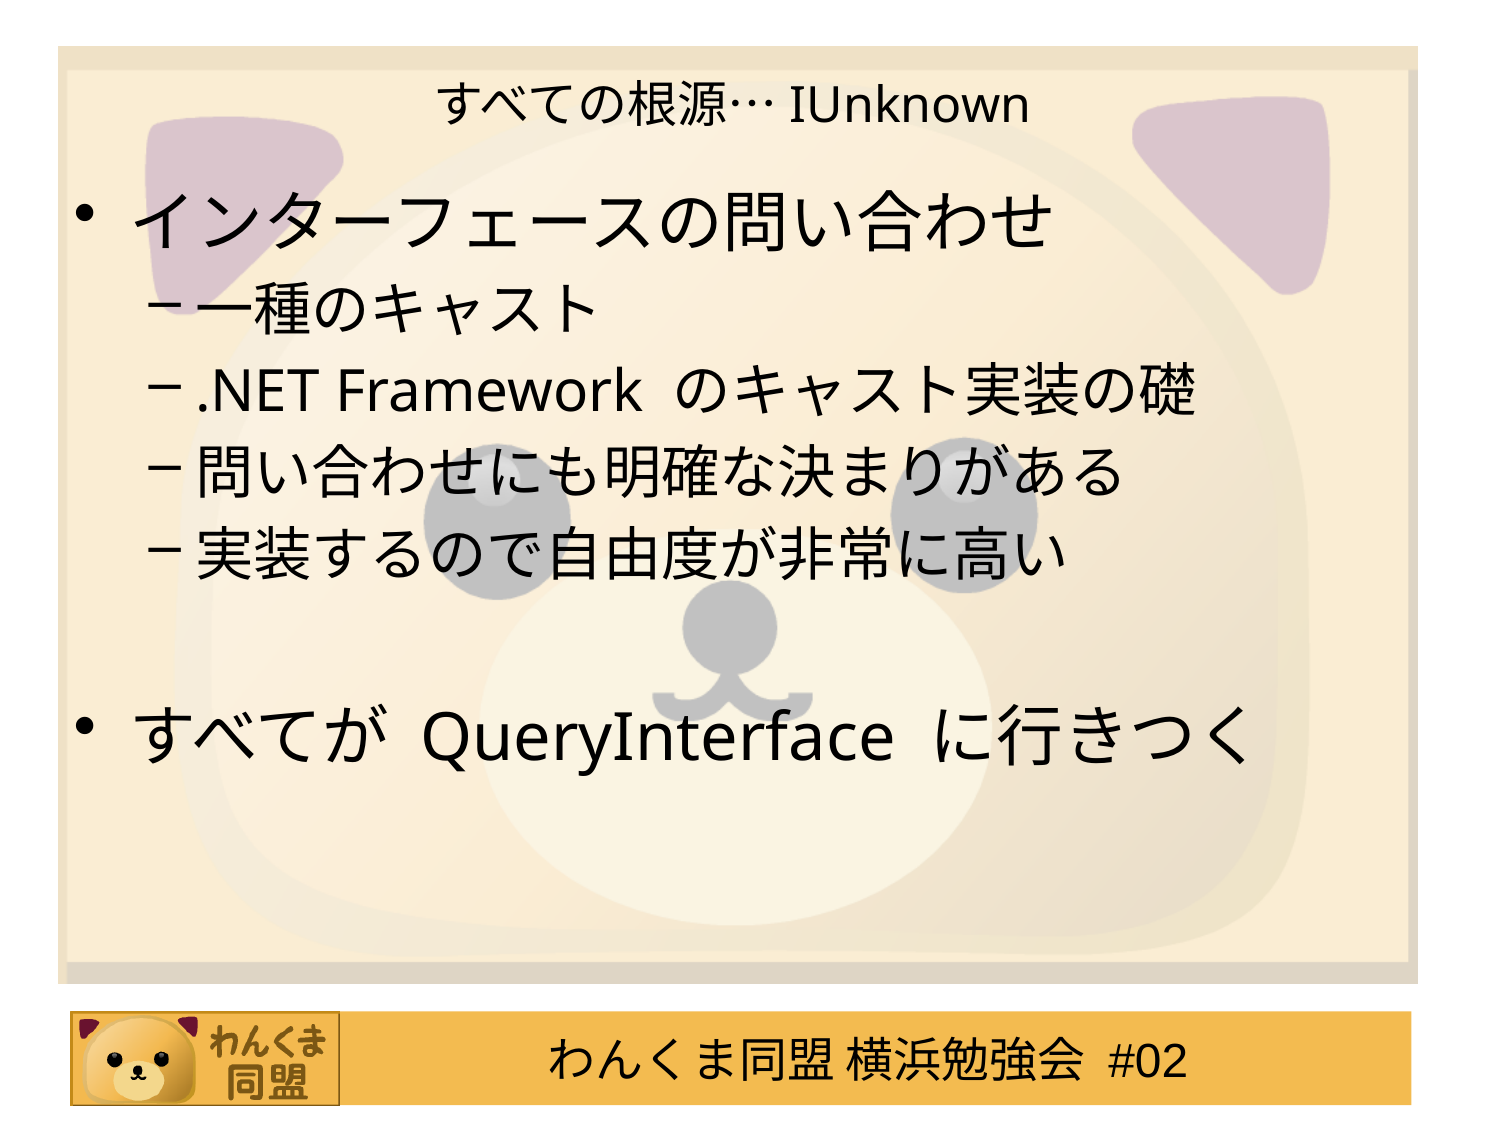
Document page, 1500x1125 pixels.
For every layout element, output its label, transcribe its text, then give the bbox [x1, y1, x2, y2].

picture [70, 1011, 340, 1106]
picture [58, 46, 1418, 172]
title すべての根源…IUnknown [58, 44, 1407, 162]
list インターフェースの問い合わせ 一種のキャスト .NET Framework のキャスト実装の礎 問い合わせにも明確な決まりがある 実装するので自由度が非常に高い すべてが QueryInterface に行きつく [58, 172, 1426, 1006]
